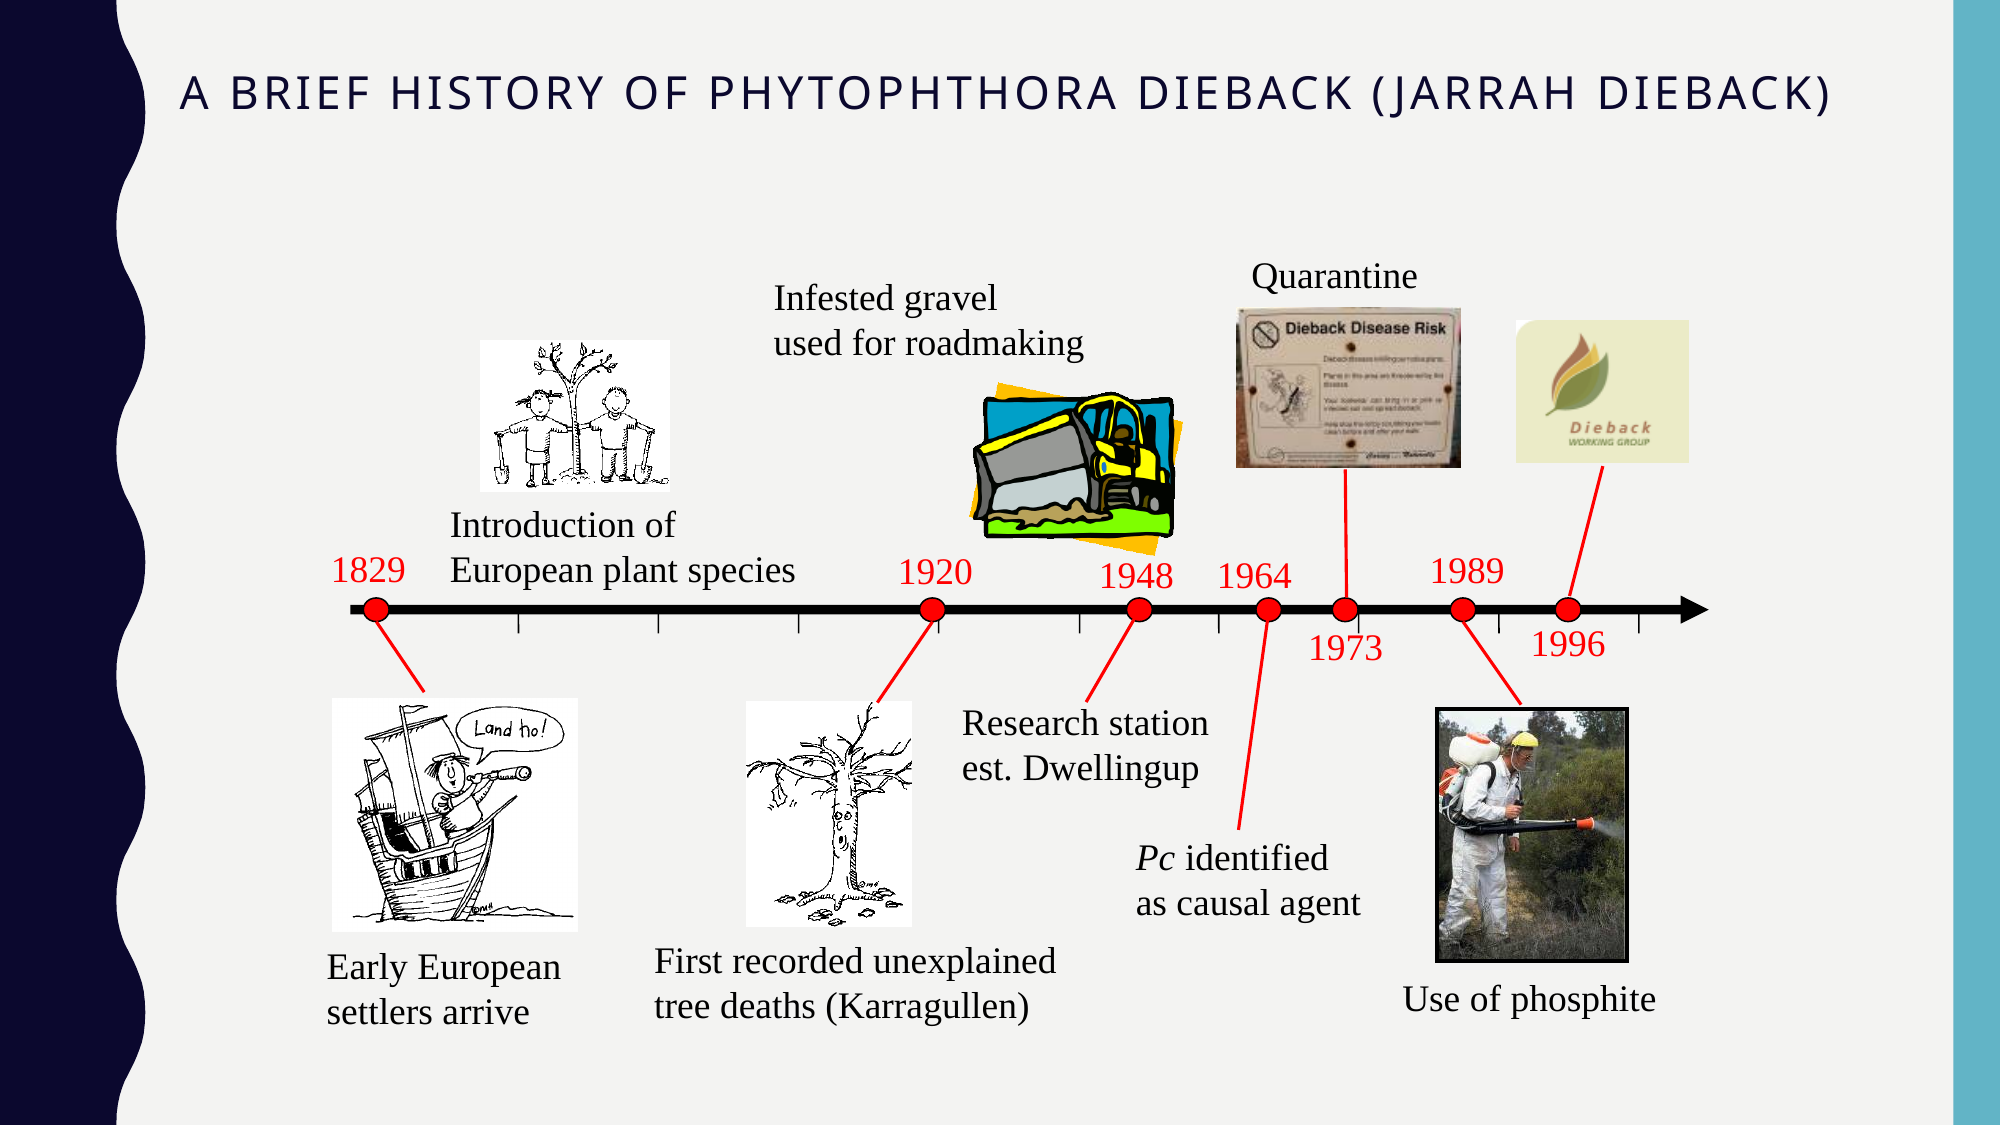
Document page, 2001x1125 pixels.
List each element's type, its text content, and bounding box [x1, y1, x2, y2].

picture [969, 382, 1183, 556]
text_box 1920 [883, 539, 988, 600]
text_box [1450, 597, 1476, 622]
picture [1438, 711, 1625, 960]
text_box Infested gravel used for roadmaking [758, 265, 1100, 371]
text_box 1948 [1084, 543, 1189, 604]
text_box 1964 [1202, 543, 1307, 604]
picture [332, 698, 578, 932]
text_box [1555, 597, 1582, 622]
text_box [1126, 597, 1153, 622]
text_box [919, 597, 946, 622]
text_box 1996 [1515, 611, 1621, 672]
text_box Introduction of European plant species [435, 492, 812, 598]
text_box Early European settlers arrive [311, 934, 577, 1040]
text_box 1829 [316, 537, 421, 598]
text_box Research station est. Dwellingup [947, 690, 1261, 796]
text_box [1582, 603, 1709, 616]
text_box Pc identified as causal agent [1120, 825, 1377, 930]
title A brief history of Phytophthora dieback (jarrah dieback) [164, 57, 2000, 164]
text_box First recorded unexplained tree deaths (Karragullen) [639, 928, 1073, 1034]
text_box 1989 [1414, 538, 1520, 599]
text_box [1255, 597, 1282, 622]
picture [1516, 320, 1689, 463]
text_box Quarantine [1236, 243, 1434, 304]
picture [1236, 307, 1461, 468]
text_box [363, 597, 390, 622]
text_box Use of phosphite [1387, 966, 1672, 1027]
picture [746, 701, 912, 927]
text_box 1973 [1293, 615, 1399, 676]
text_box [1332, 597, 1359, 622]
picture [480, 340, 670, 492]
